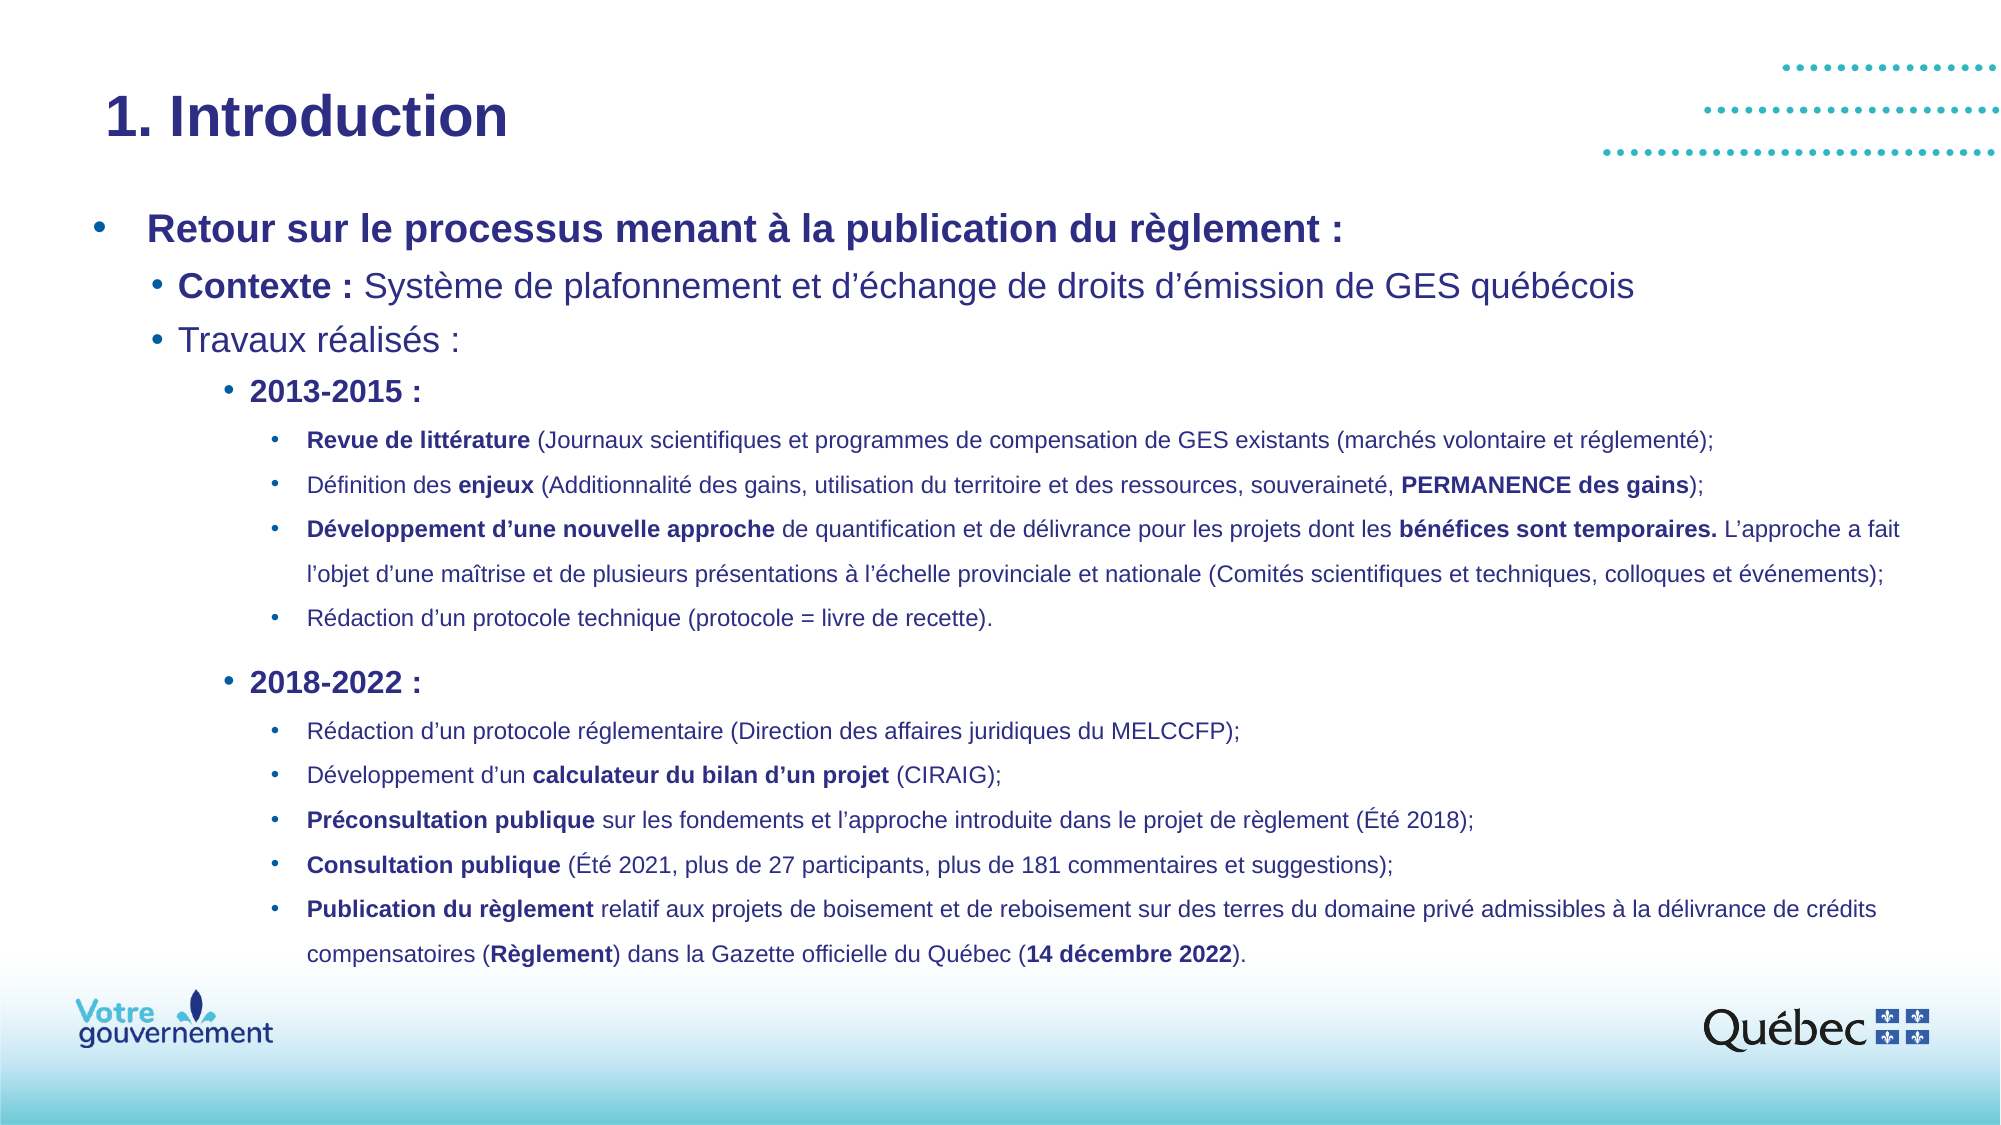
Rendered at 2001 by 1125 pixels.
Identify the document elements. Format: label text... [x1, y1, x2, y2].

title 1. Introduction [90, 61, 1440, 152]
list Retour sur le processus menant à la publication du règlement : Contexte : Système de plafonnement et d’échange de droits d’émission de GES québécois Travaux réalisés : 2013-2015 : Revue de littérature (Journaux scientifiques et programmes de compensation de GES existants (marchés volontaire et réglementé); Définition des enjeux (Additionnalité des gains, utilisation du territoire et des ressources, souveraineté, PERMANENCE des gains); Développement d’une nouvelle approche de quantification et de délivrance pour les projets dont les bénéfices sont temporaires. L’approche a fait l’objet d’une maîtrise et de plusieurs présentations à l’échelle provinciale et nationale (Comités scientifiques et techniques, colloques et événements); Rédaction d’un protocole technique (protocole = livre de recette). 2018-2022 : Rédaction d’un protocole réglementaire (Direction des affaires juridiques du MELCCFP); Développement d’un calculateur du bilan d’un projet (CIRAIG); Préconsultation publique sur les fondements et l’approche introduite dans le projet de règlement (Été 2018); Consultation publique (Été 2021, plus de 27 participants, plus de 181 commentaires et suggestions); Publication du règlement relatif aux projets de boisement et de reboisement sur des terres du domaine privé admissibles à la délivrance de crédits compensatoires (Règlement) dans la Gazette officielle du Québec (14 décembre 2022). [63, 152, 1978, 1037]
picture [0, 0, 2001, 1125]
